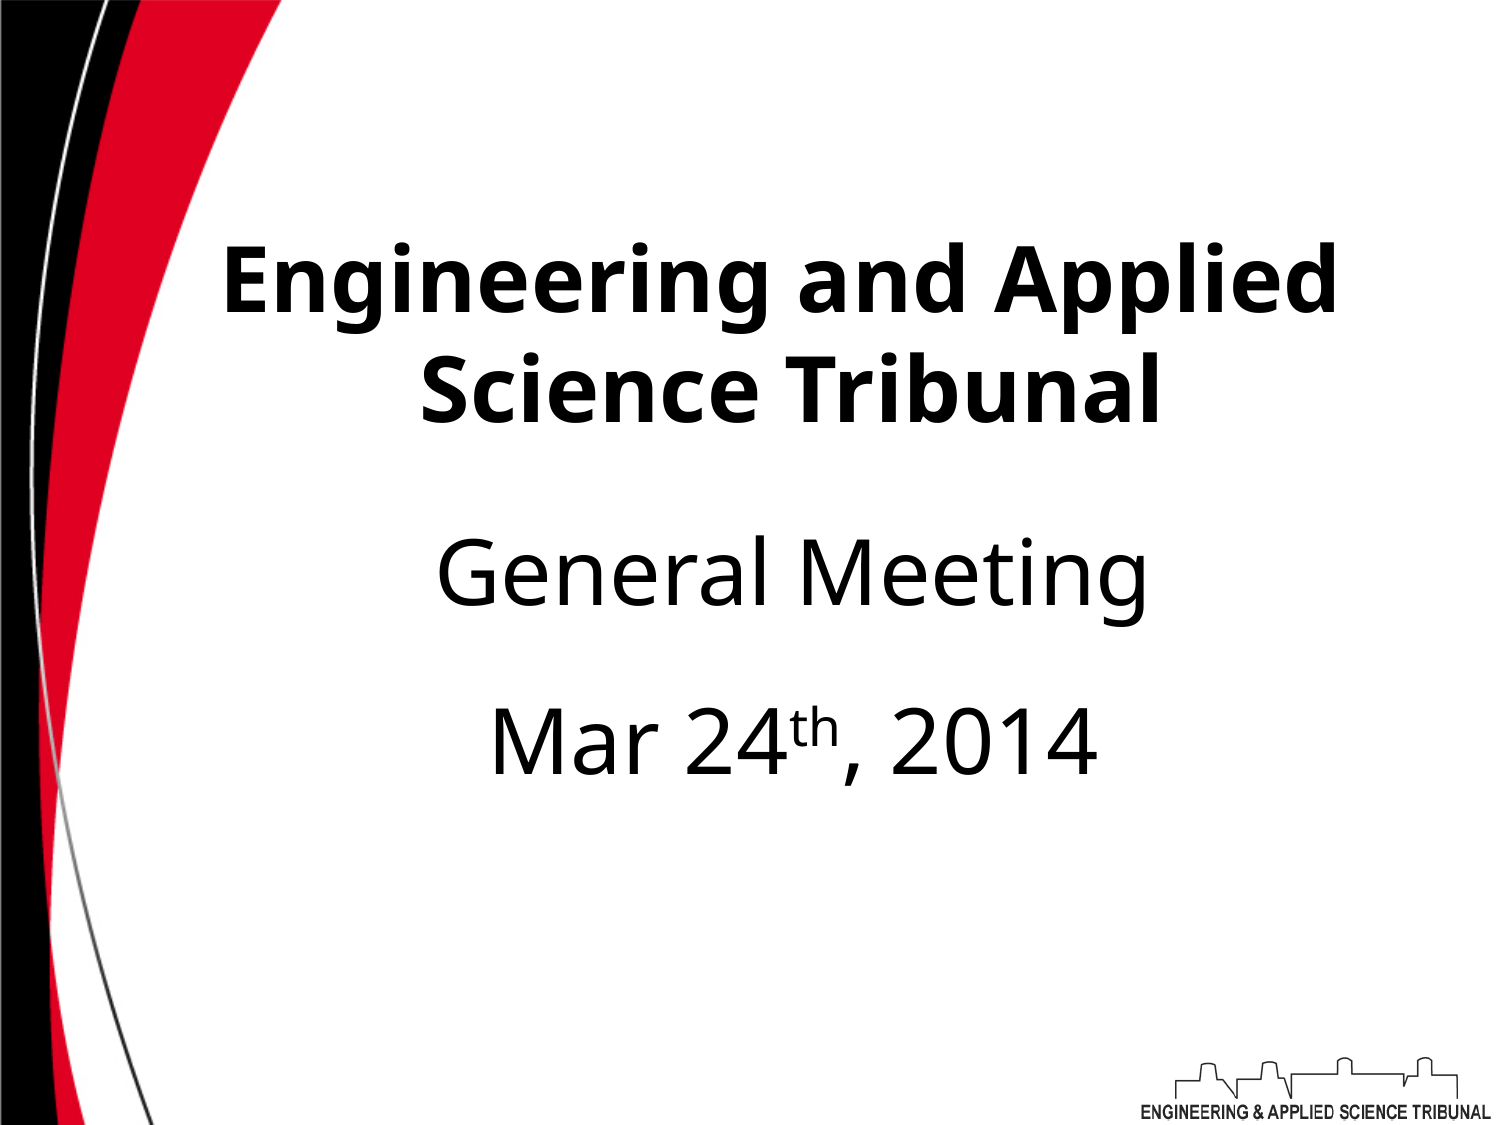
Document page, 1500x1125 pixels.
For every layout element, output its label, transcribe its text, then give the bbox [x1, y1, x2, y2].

text_box Mar 24th, 2014 [87, 656, 1500, 819]
picture [1137, 1057, 1495, 1121]
title Engineering and Applied Science Tribunal [85, 249, 1500, 413]
picture [0, 0, 422, 1125]
text_box General Meeting [87, 487, 1500, 650]
